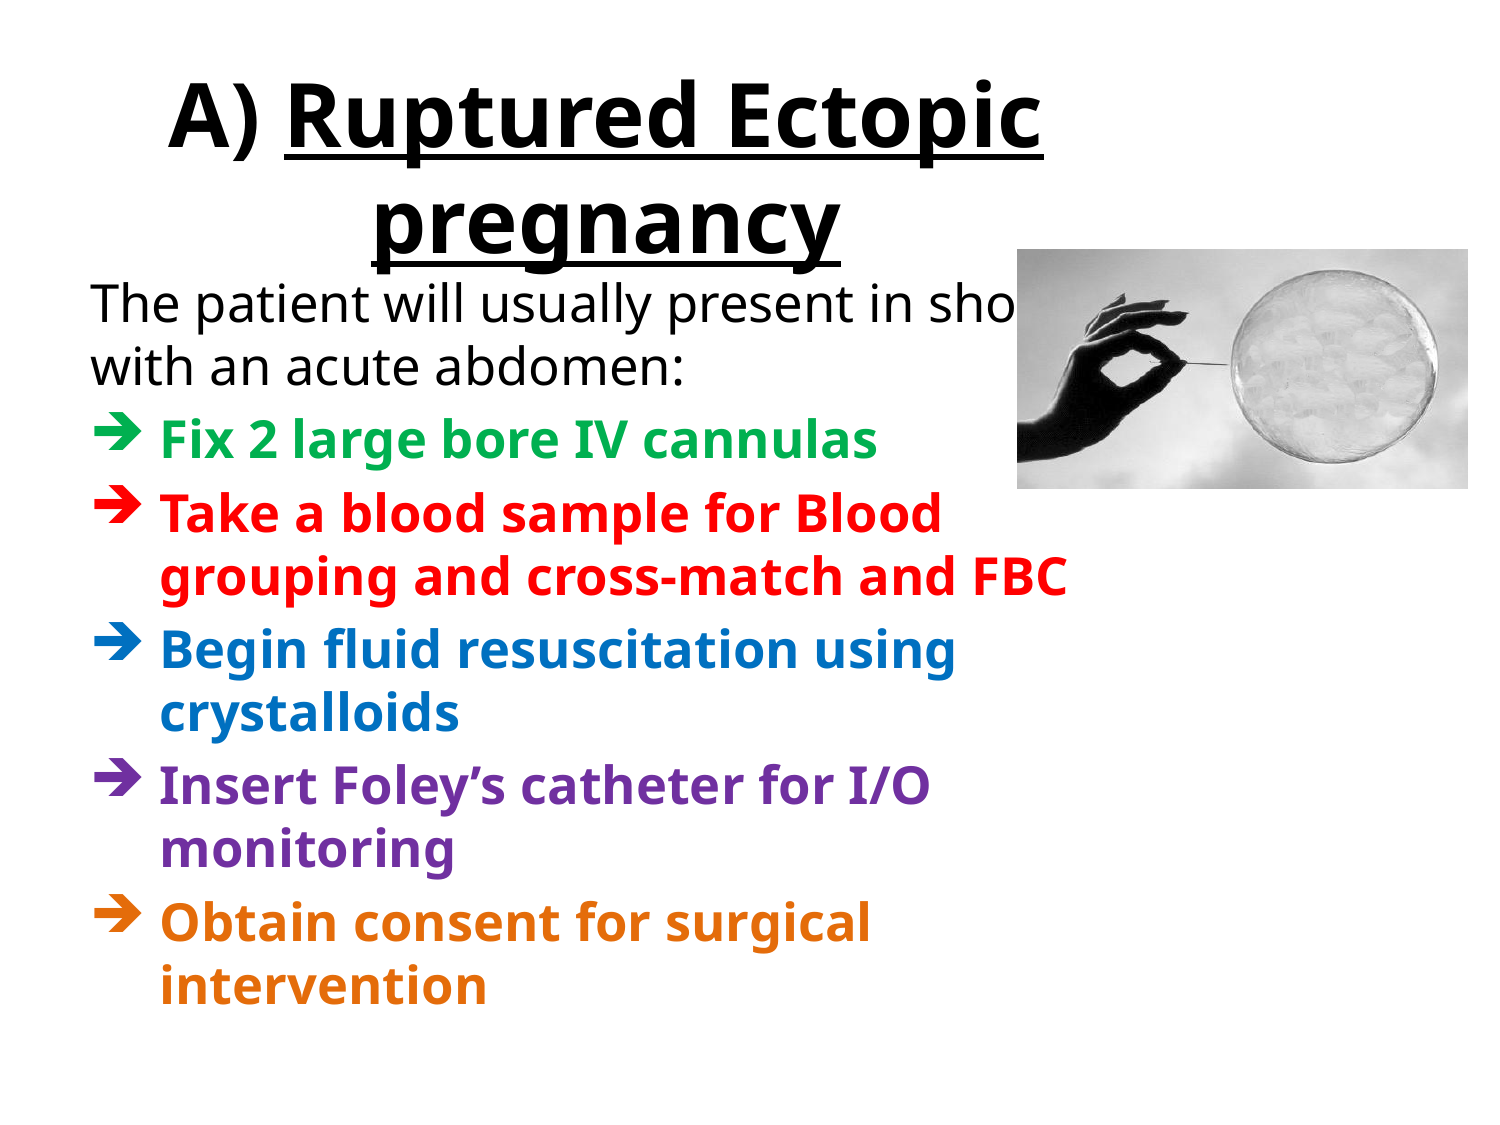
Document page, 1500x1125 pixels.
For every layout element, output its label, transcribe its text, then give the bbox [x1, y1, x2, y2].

title A) Ruptured Ectopic pregnancy [24, 50, 1188, 280]
picture [1016, 249, 1468, 489]
list The patient will usually present in shock with an acute abdomen: Fix 2 large bore IV cannulas Take a blood sample for Blood grouping and cross-match and FBC Begin fluid resuscitation using crystalloids Insert Foley’s catheter for I/O monitoring Obtain consent for surgical intervention [75, 262, 1088, 1075]
